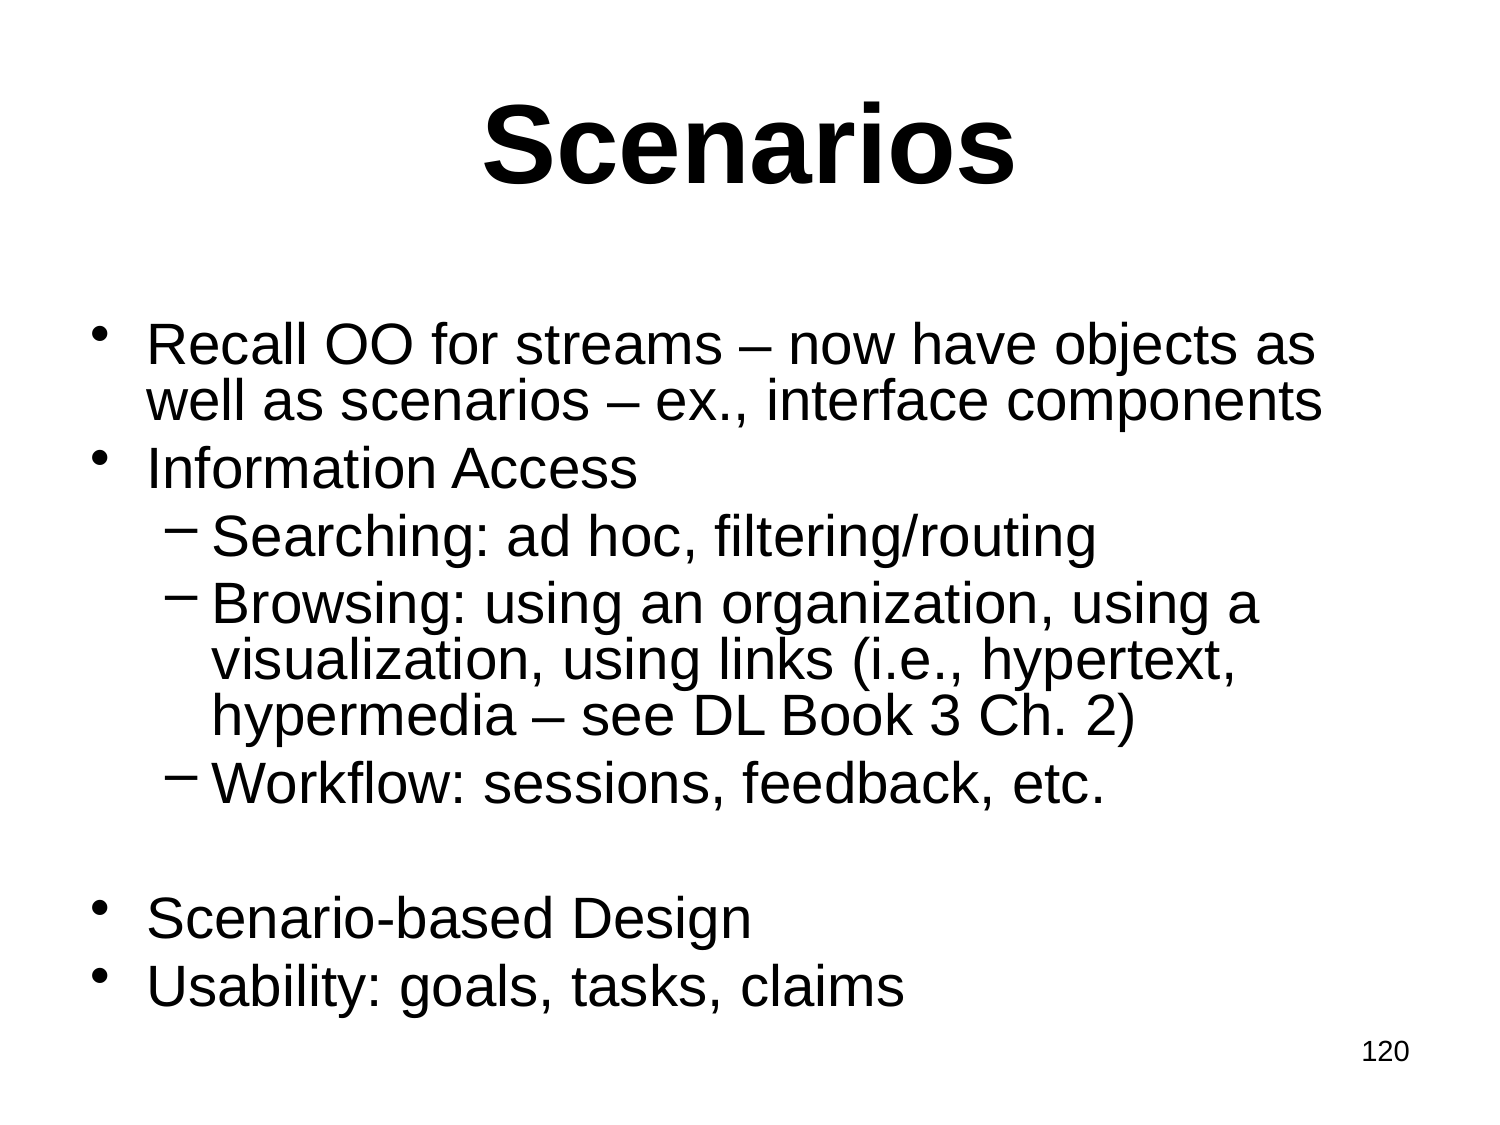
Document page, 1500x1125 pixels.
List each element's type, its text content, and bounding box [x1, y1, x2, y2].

slide_number 120 [1074, 1056, 1426, 1103]
list Recall OO for streams – now have objects as well as scenarios – ex., interface components Information Access Searching: ad hoc, filtering/routing Browsing: using an organization, using a visualization, using links (i.e., hypertext, hypermedia – see DL Book 3 Ch. 2) Workflow: sessions, feedback, etc. Scenario-based Design Usability: goals, tasks, claims [74, 312, 1426, 1056]
title Scenarios [74, 44, 1426, 233]
